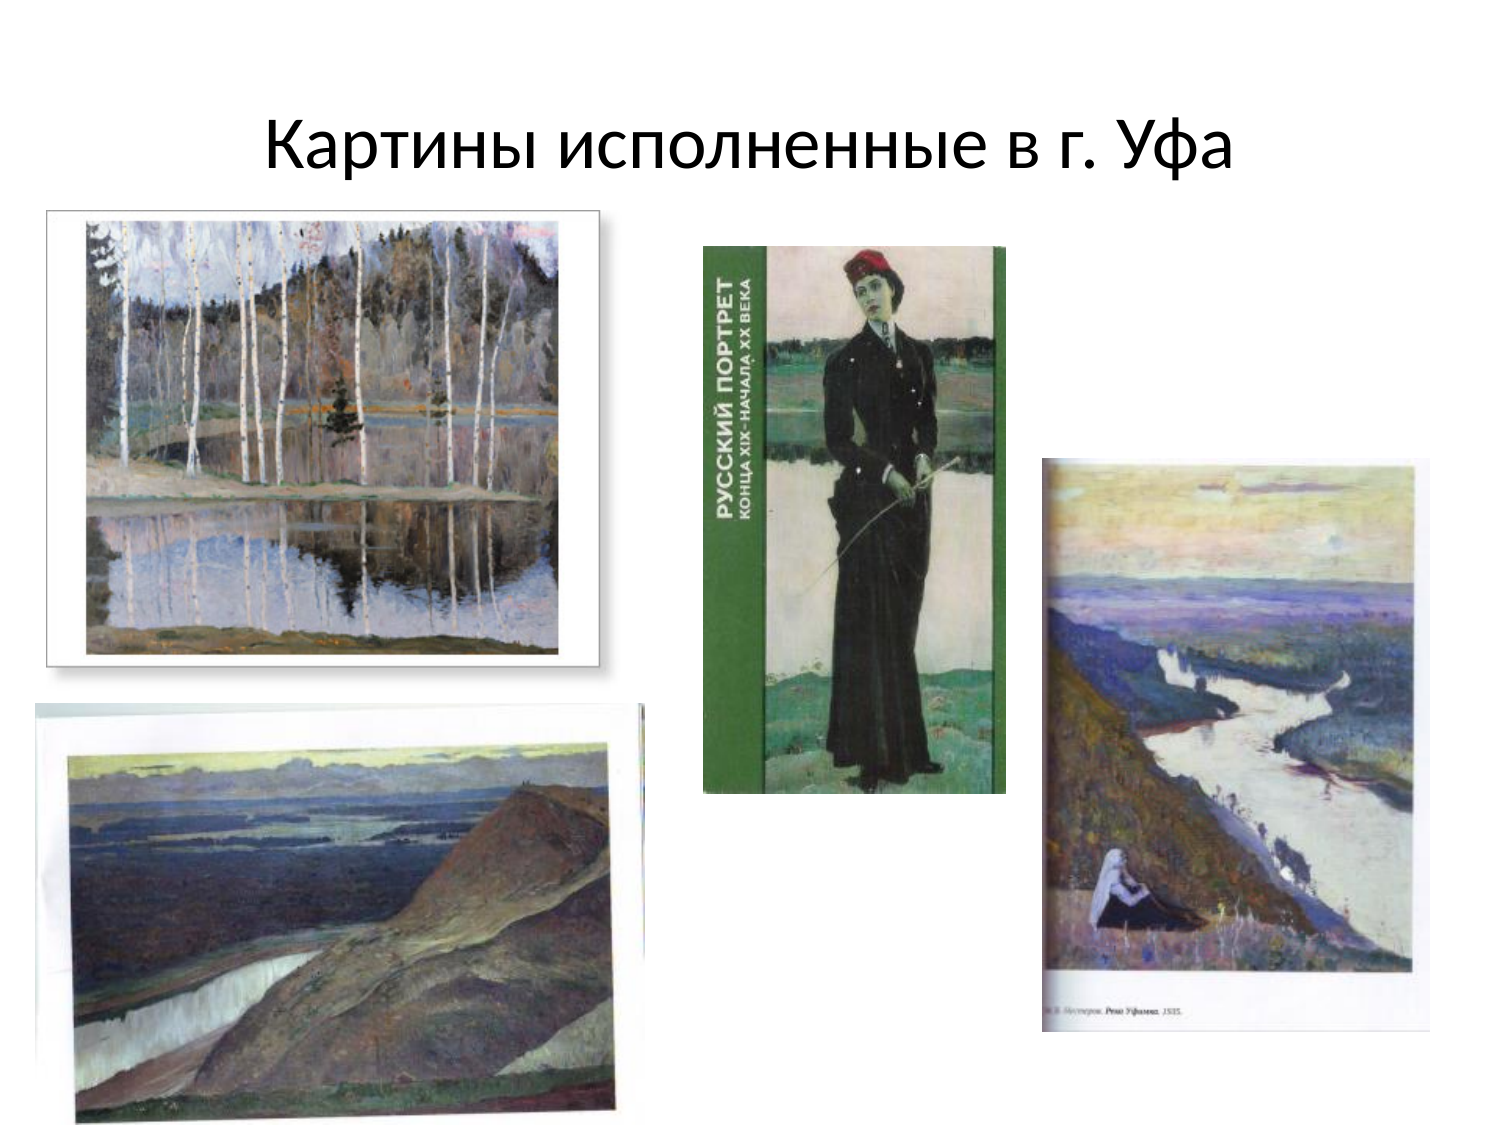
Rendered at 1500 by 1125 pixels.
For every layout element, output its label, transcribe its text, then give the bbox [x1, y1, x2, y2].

picture [34, 703, 645, 1125]
picture [46, 210, 622, 692]
text_box Картины исполненные в г. Уфа [75, 45, 1425, 233]
picture [1042, 458, 1430, 1032]
picture [702, 245, 1007, 794]
